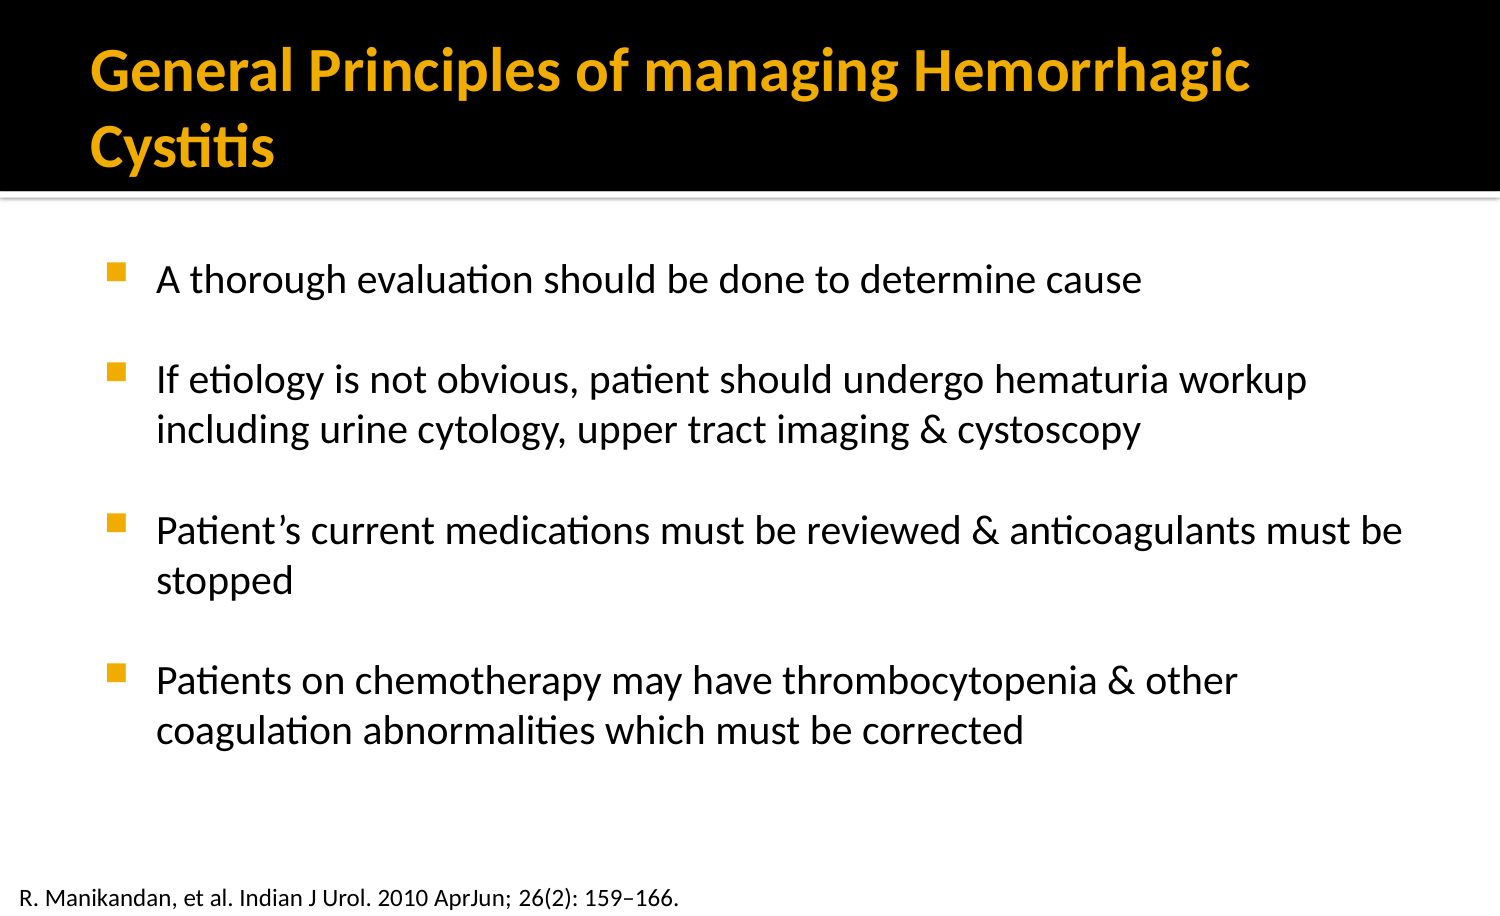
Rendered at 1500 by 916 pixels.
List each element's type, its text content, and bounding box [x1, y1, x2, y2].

list A thorough evaluation should be done to determine cause If etiology is not obvious, patient should undergo hematuria workup including urine cytology, upper tract imaging & cystoscopy Patient’s current medications must be reviewed & anticoagulants must be stopped Patients on chemotherapy may have thrombocytopenia & other coagulation abnormalities which must be corrected [75, 236, 1425, 855]
text_box R. Manikandan, et al. Indian J Urol. 2010 AprJun; 26(2): 159–166. [1, 871, 1500, 916]
title General Principles of managing Hemorrhagic Cystitis [75, 20, 1425, 188]
